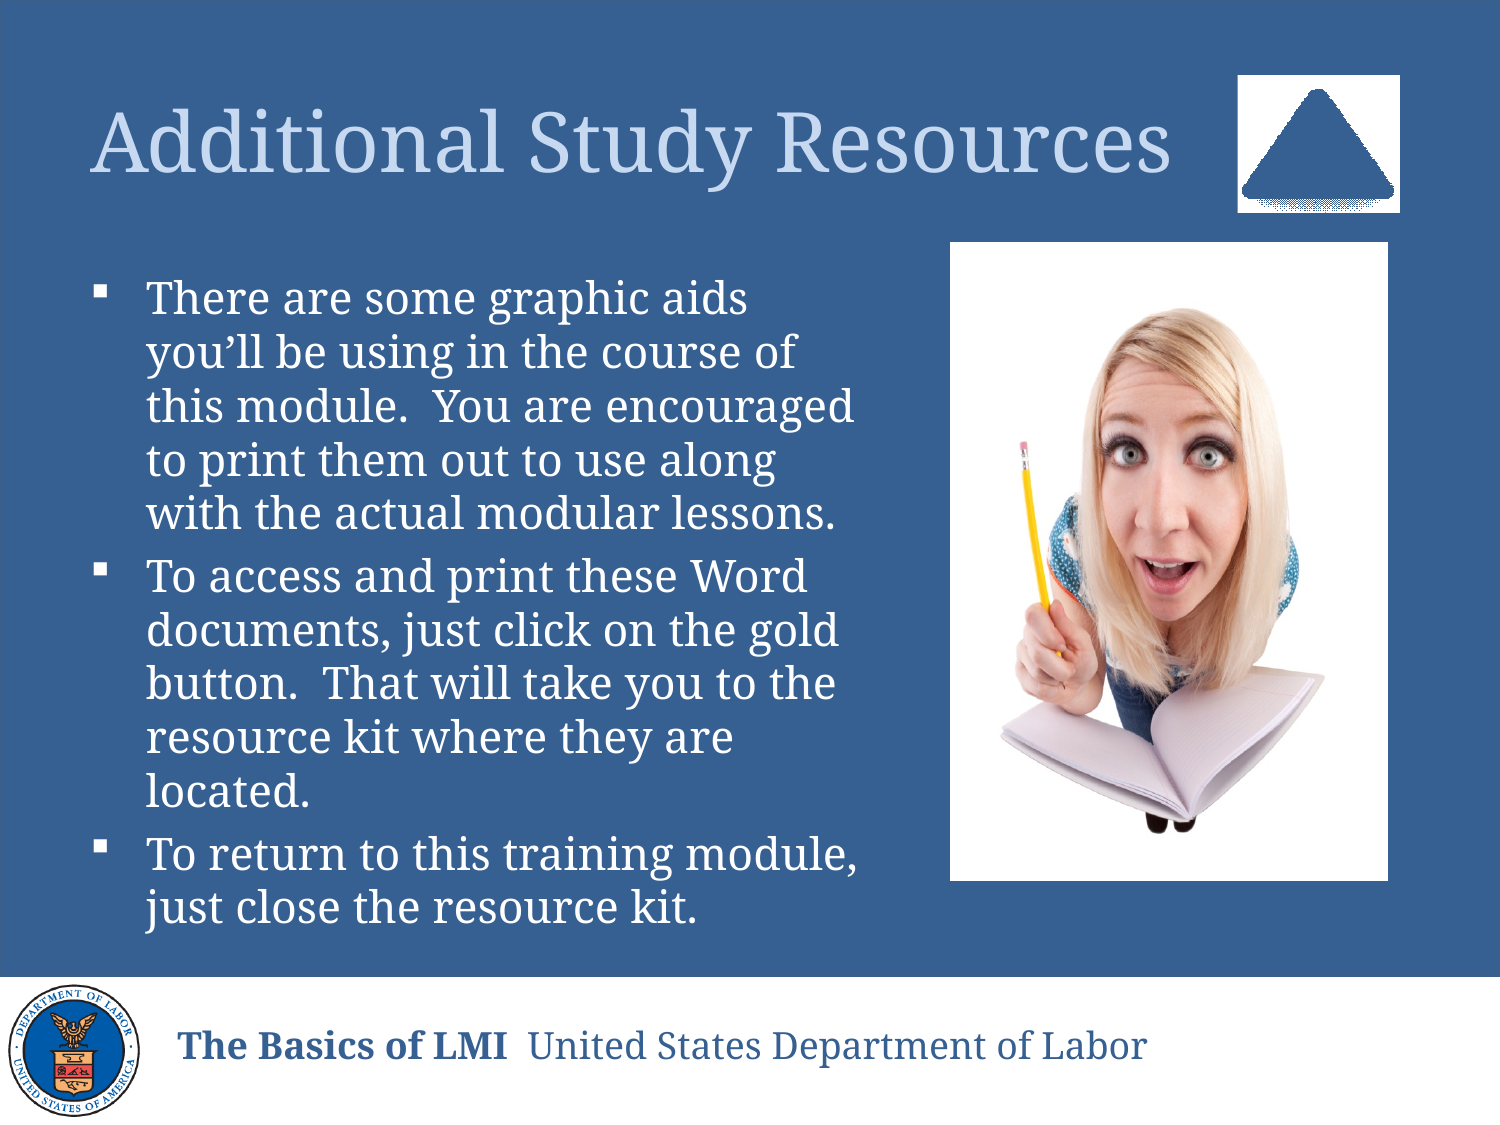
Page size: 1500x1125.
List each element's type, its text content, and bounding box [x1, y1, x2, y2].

picture [1237, 74, 1401, 213]
title Additional Study Resources [75, 45, 1425, 233]
list There are some graphic aids you’ll be using in the course of this module. You are encouraged to print them out to use along with the actual modular lessons. To access and print these Word documents, just click on the gold button. That will take you to the resource kit where they are located. To return to this training module, just close the resource kit. [75, 262, 875, 963]
picture [949, 241, 1388, 882]
picture [5, 981, 143, 1120]
